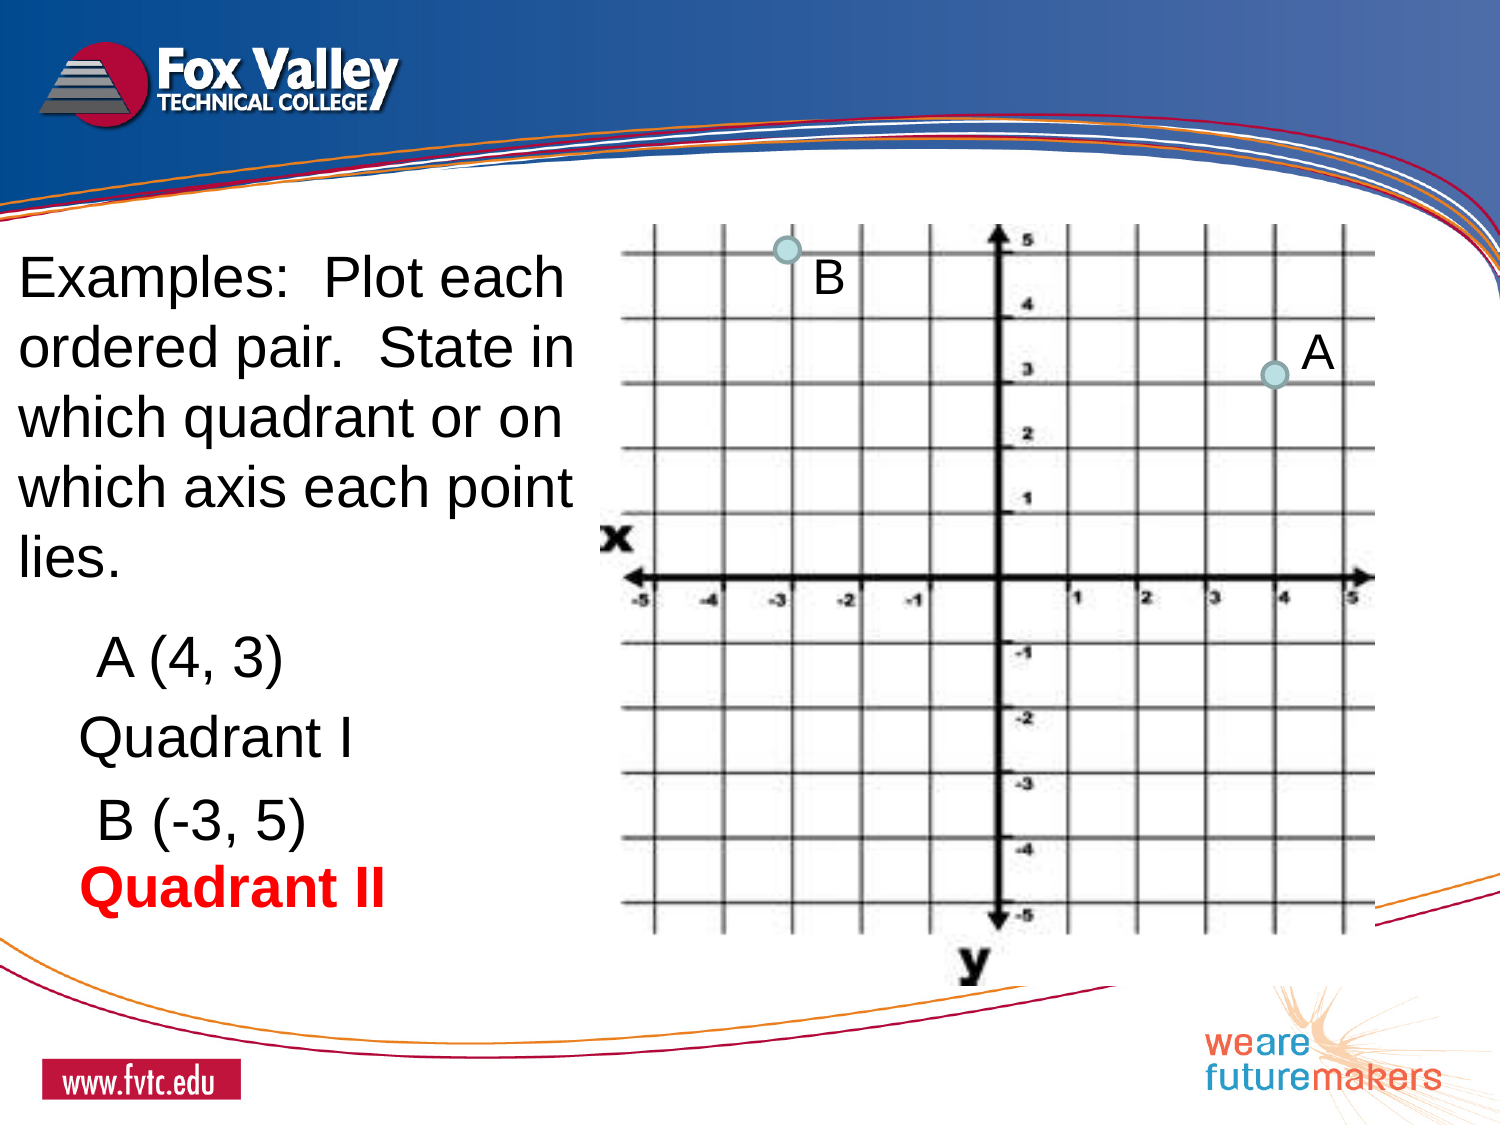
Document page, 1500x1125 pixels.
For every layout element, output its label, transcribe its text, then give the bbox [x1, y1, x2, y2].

text_box A (4, 3) [81, 611, 301, 691]
text_box Examples: Plot each ordered pair. State in which quadrant or on which axis each point lies. [3, 231, 594, 597]
text_box Quadrant II [64, 841, 402, 927]
text_box B (-3, 5) [82, 774, 323, 841]
picture [0, 0, 1500, 1125]
text_box Quadrant I [64, 691, 370, 777]
